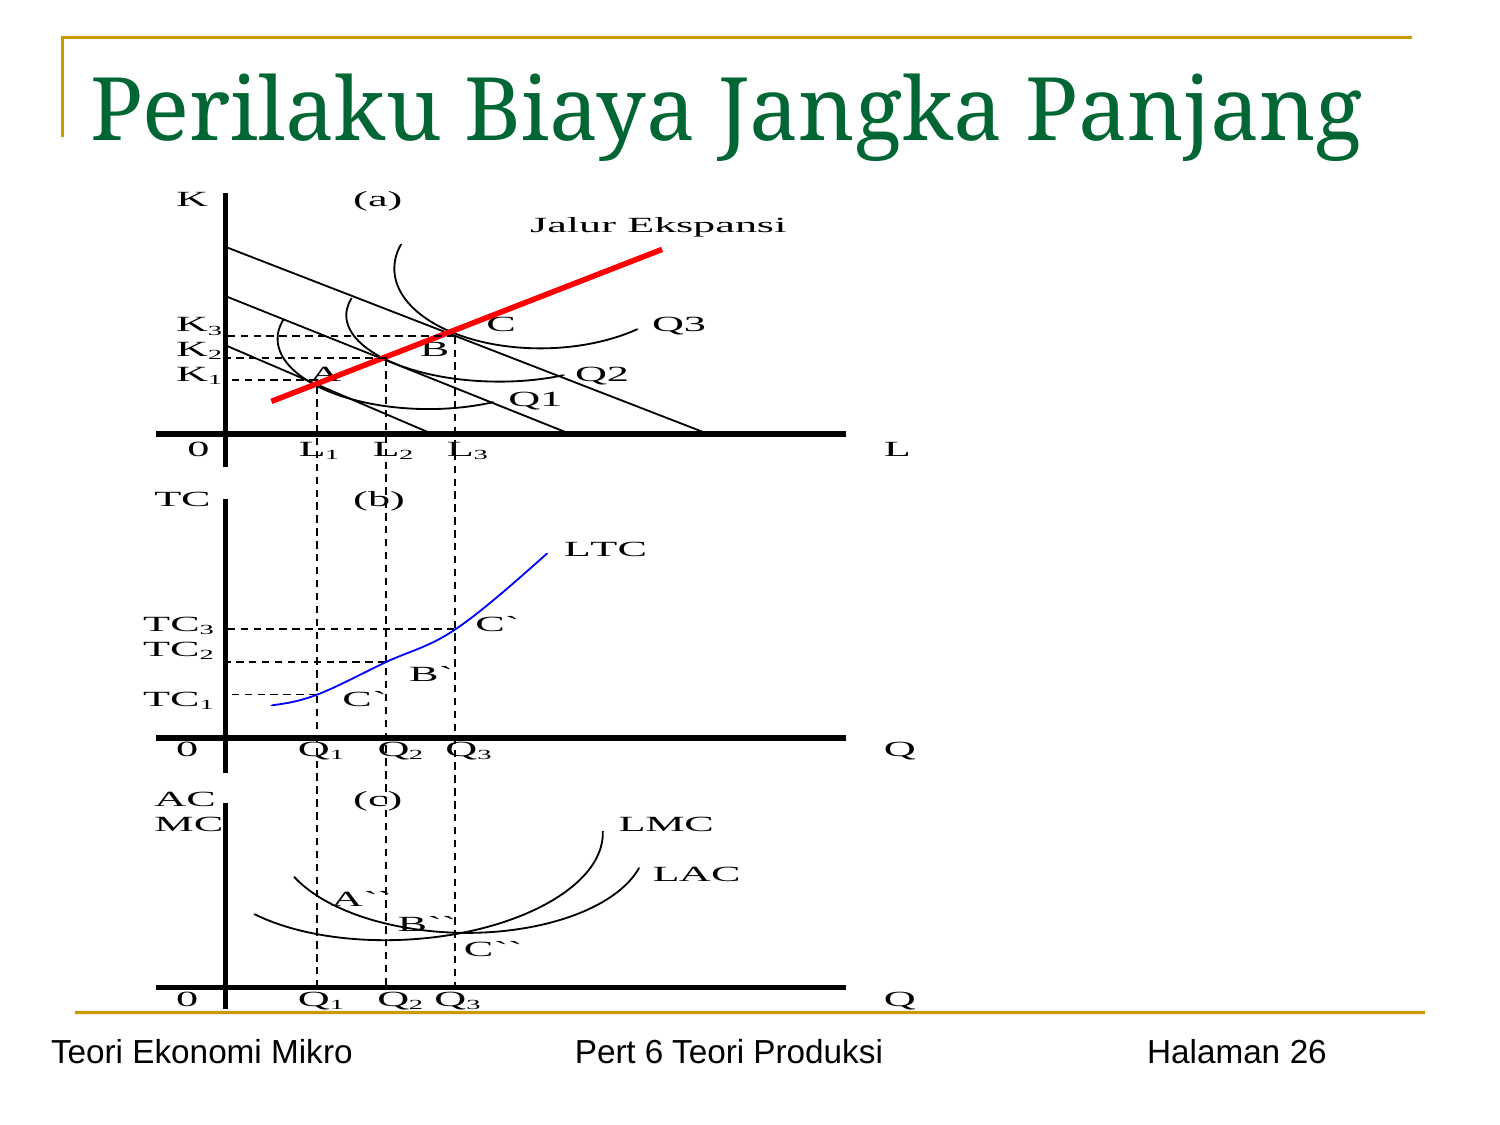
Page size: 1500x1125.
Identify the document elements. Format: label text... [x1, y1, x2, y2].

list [87, 162, 1376, 1038]
title Perilaku Biaya Jangka Panjang [74, 45, 1426, 233]
